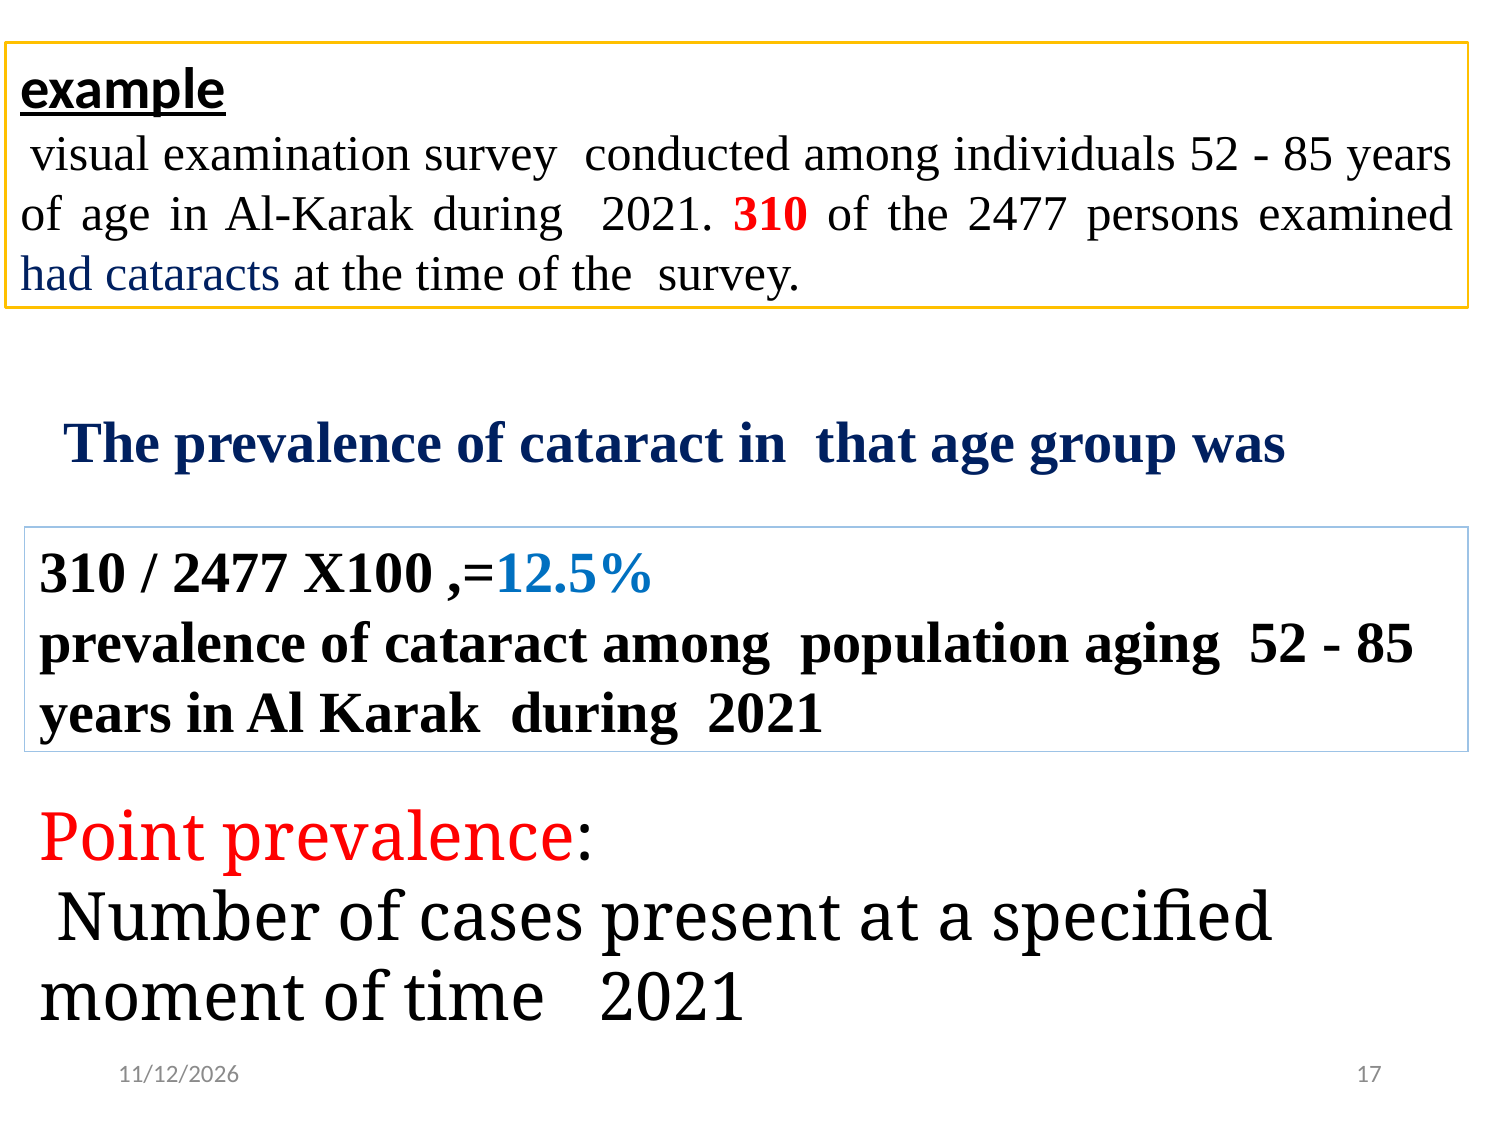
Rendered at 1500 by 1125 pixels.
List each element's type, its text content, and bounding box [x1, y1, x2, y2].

text_box example visual examination survey conducted among individuals 52 - 85 years of age in Al-Karak during 2021. 310 of the 2477 persons examined had cataracts at the time of the survey. [5, 42, 1469, 308]
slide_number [103, 1042, 441, 1103]
text_box Point prevalence: Number of cases present at a specified moment of time 2021 [24, 786, 1469, 1042]
slide_number 17 [1059, 1042, 1397, 1103]
text_box The prevalence of cataract in that age group was [48, 397, 1388, 482]
text_box 310 / 2477 X100 ,=12.5% prevalence of cataract among population aging 52 - 85 years in Al Karak during 2021 [24, 527, 1469, 752]
